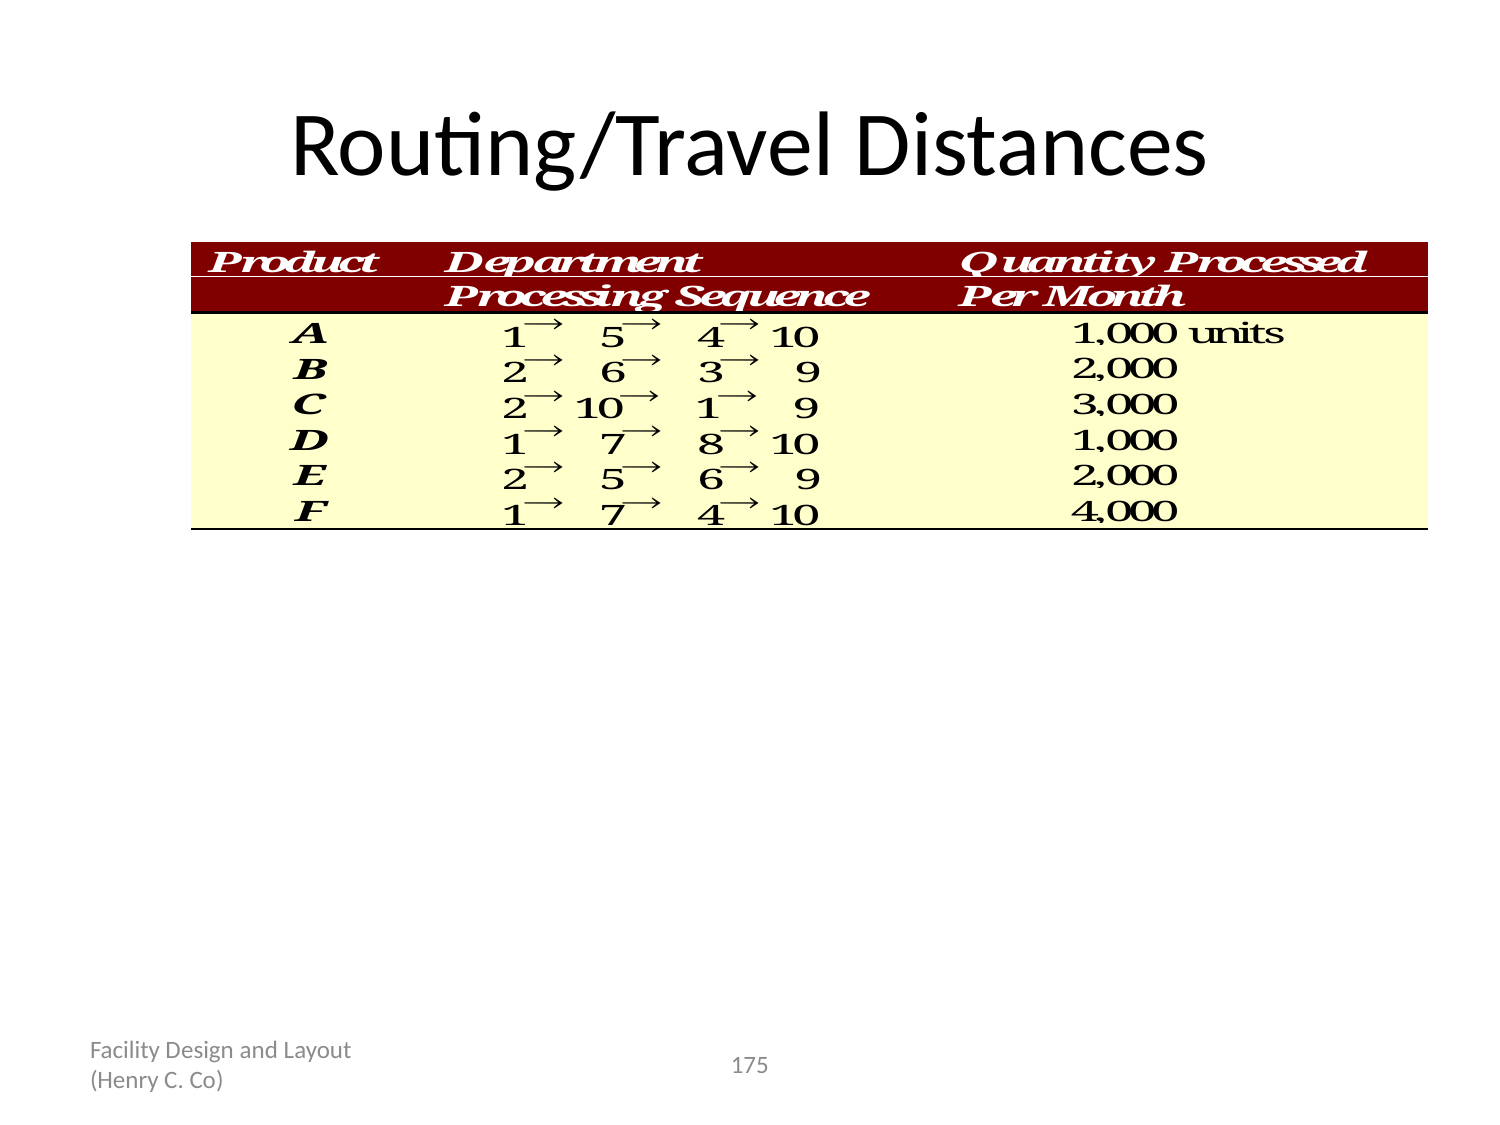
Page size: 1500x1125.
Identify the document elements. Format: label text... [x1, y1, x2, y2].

picture [120, 242, 1500, 551]
footer Facility Design and Layout (Henry C. Co) [75, 1024, 425, 1103]
title Routing/Travel Distances [75, 45, 1425, 233]
slide_number 175 [512, 1024, 988, 1103]
